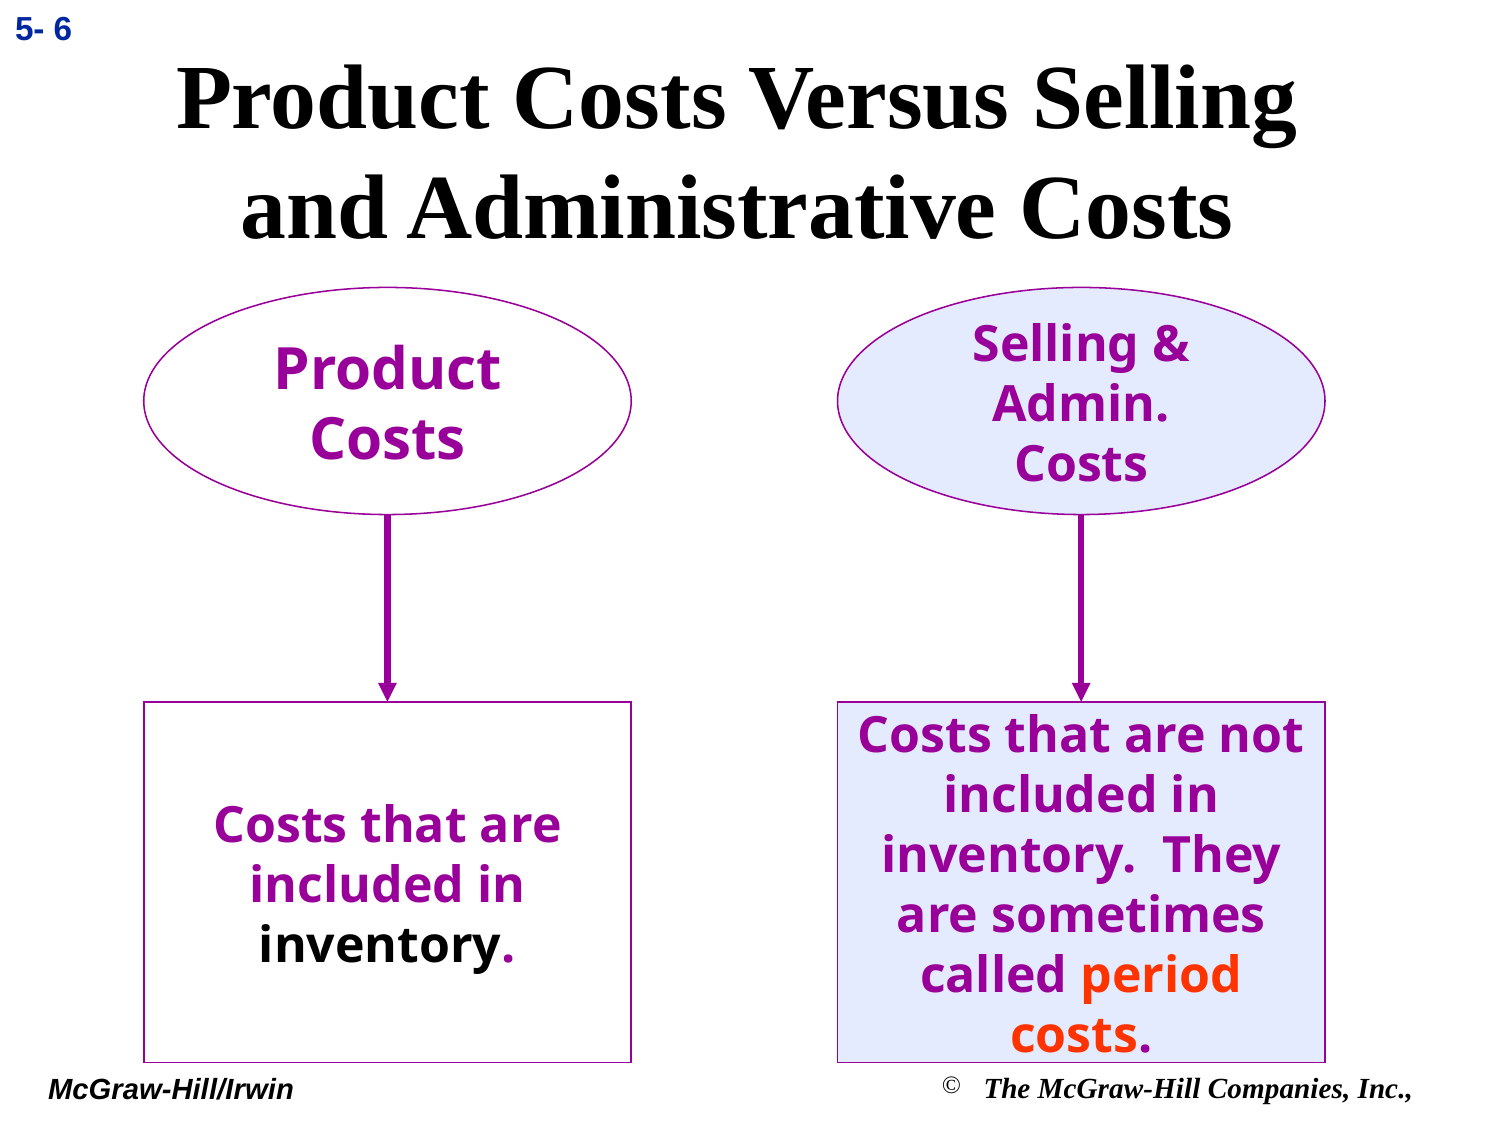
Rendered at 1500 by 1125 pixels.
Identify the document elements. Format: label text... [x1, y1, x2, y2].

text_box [837, 287, 1326, 1063]
slide_number 5- 6 [0, 0, 126, 76]
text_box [143, 287, 632, 1063]
title Product Costs Versus Selling and Administrative Costs [86, 55, 1388, 238]
